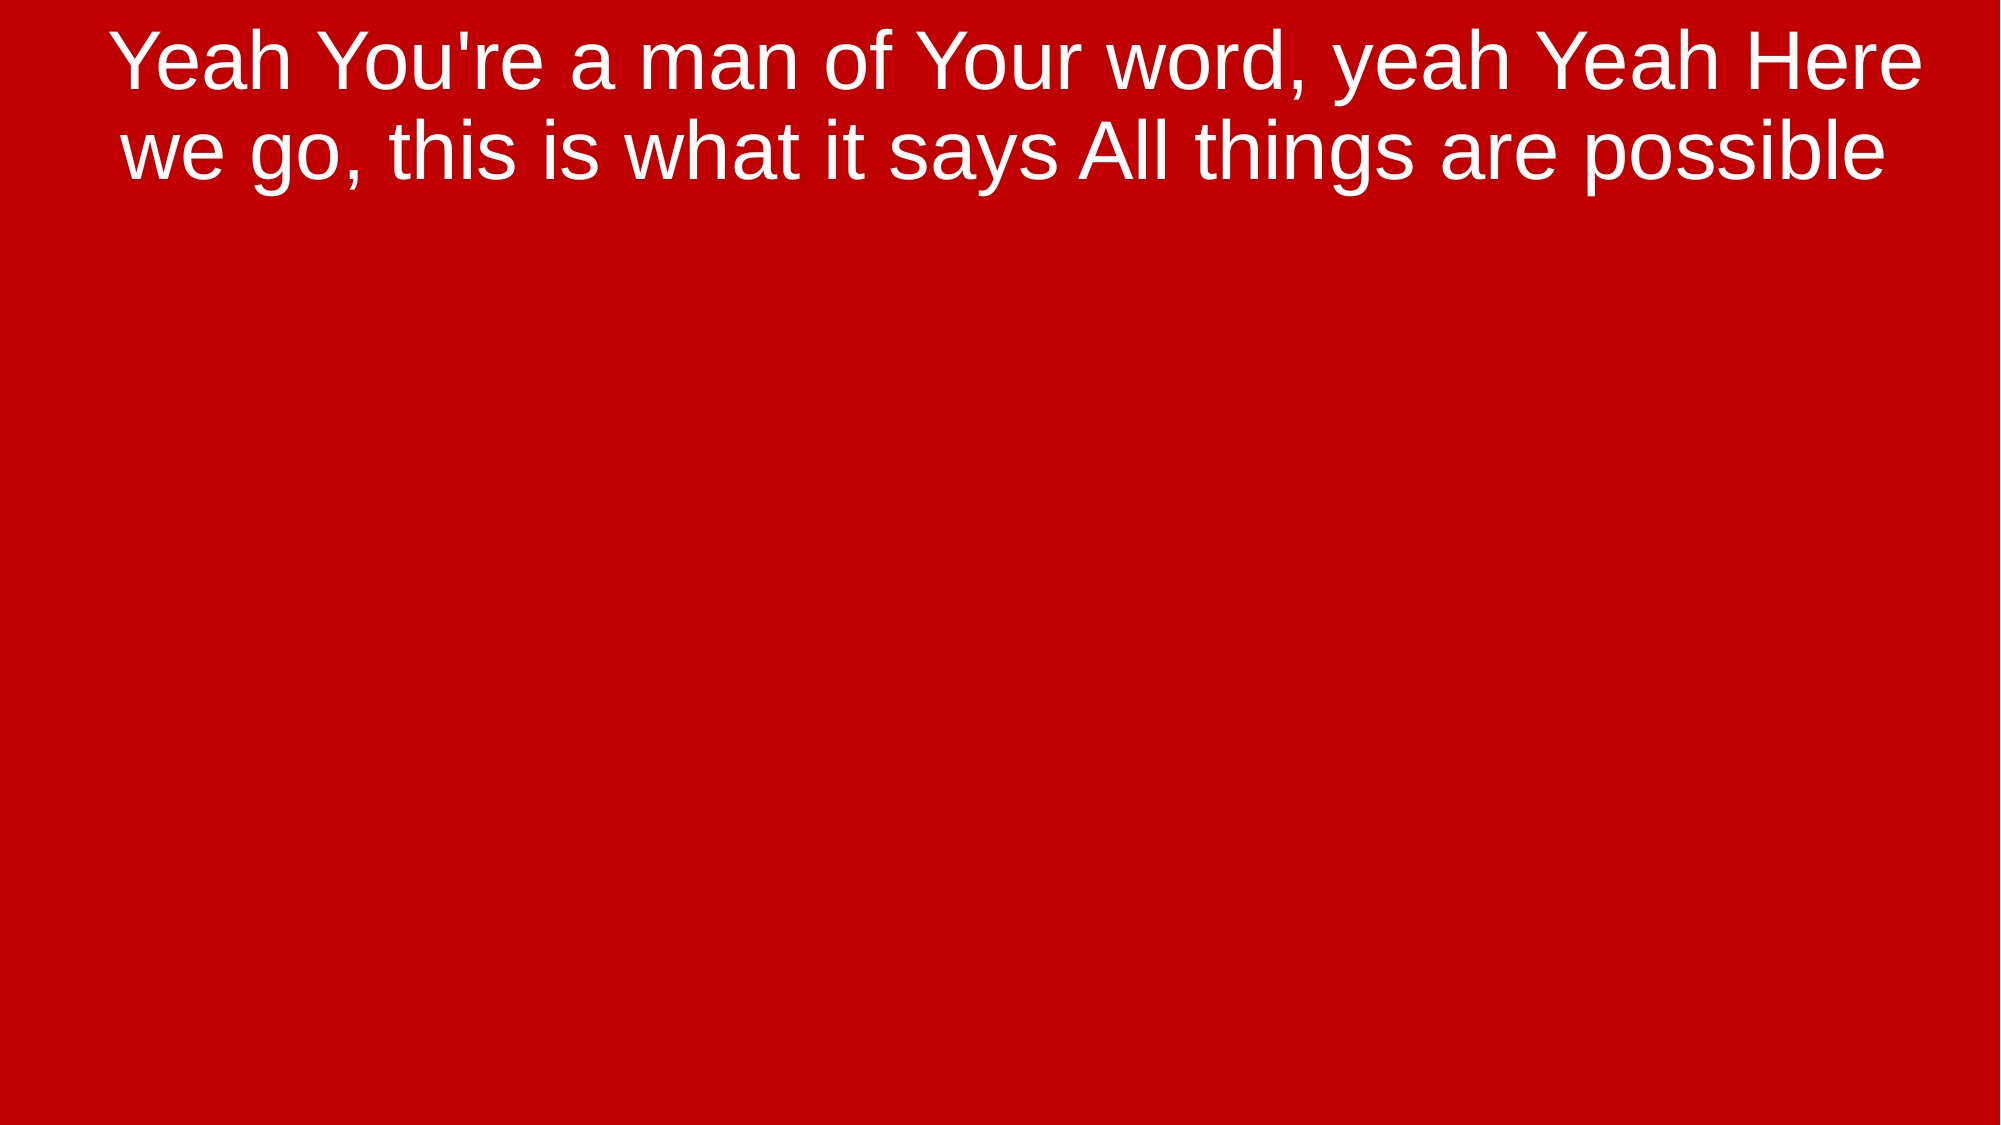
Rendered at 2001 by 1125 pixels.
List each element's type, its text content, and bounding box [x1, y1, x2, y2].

list Yeah You're a man of Your word, yeah Yeah Here we go, this is what it says All things are possible [10, 9, 2000, 784]
